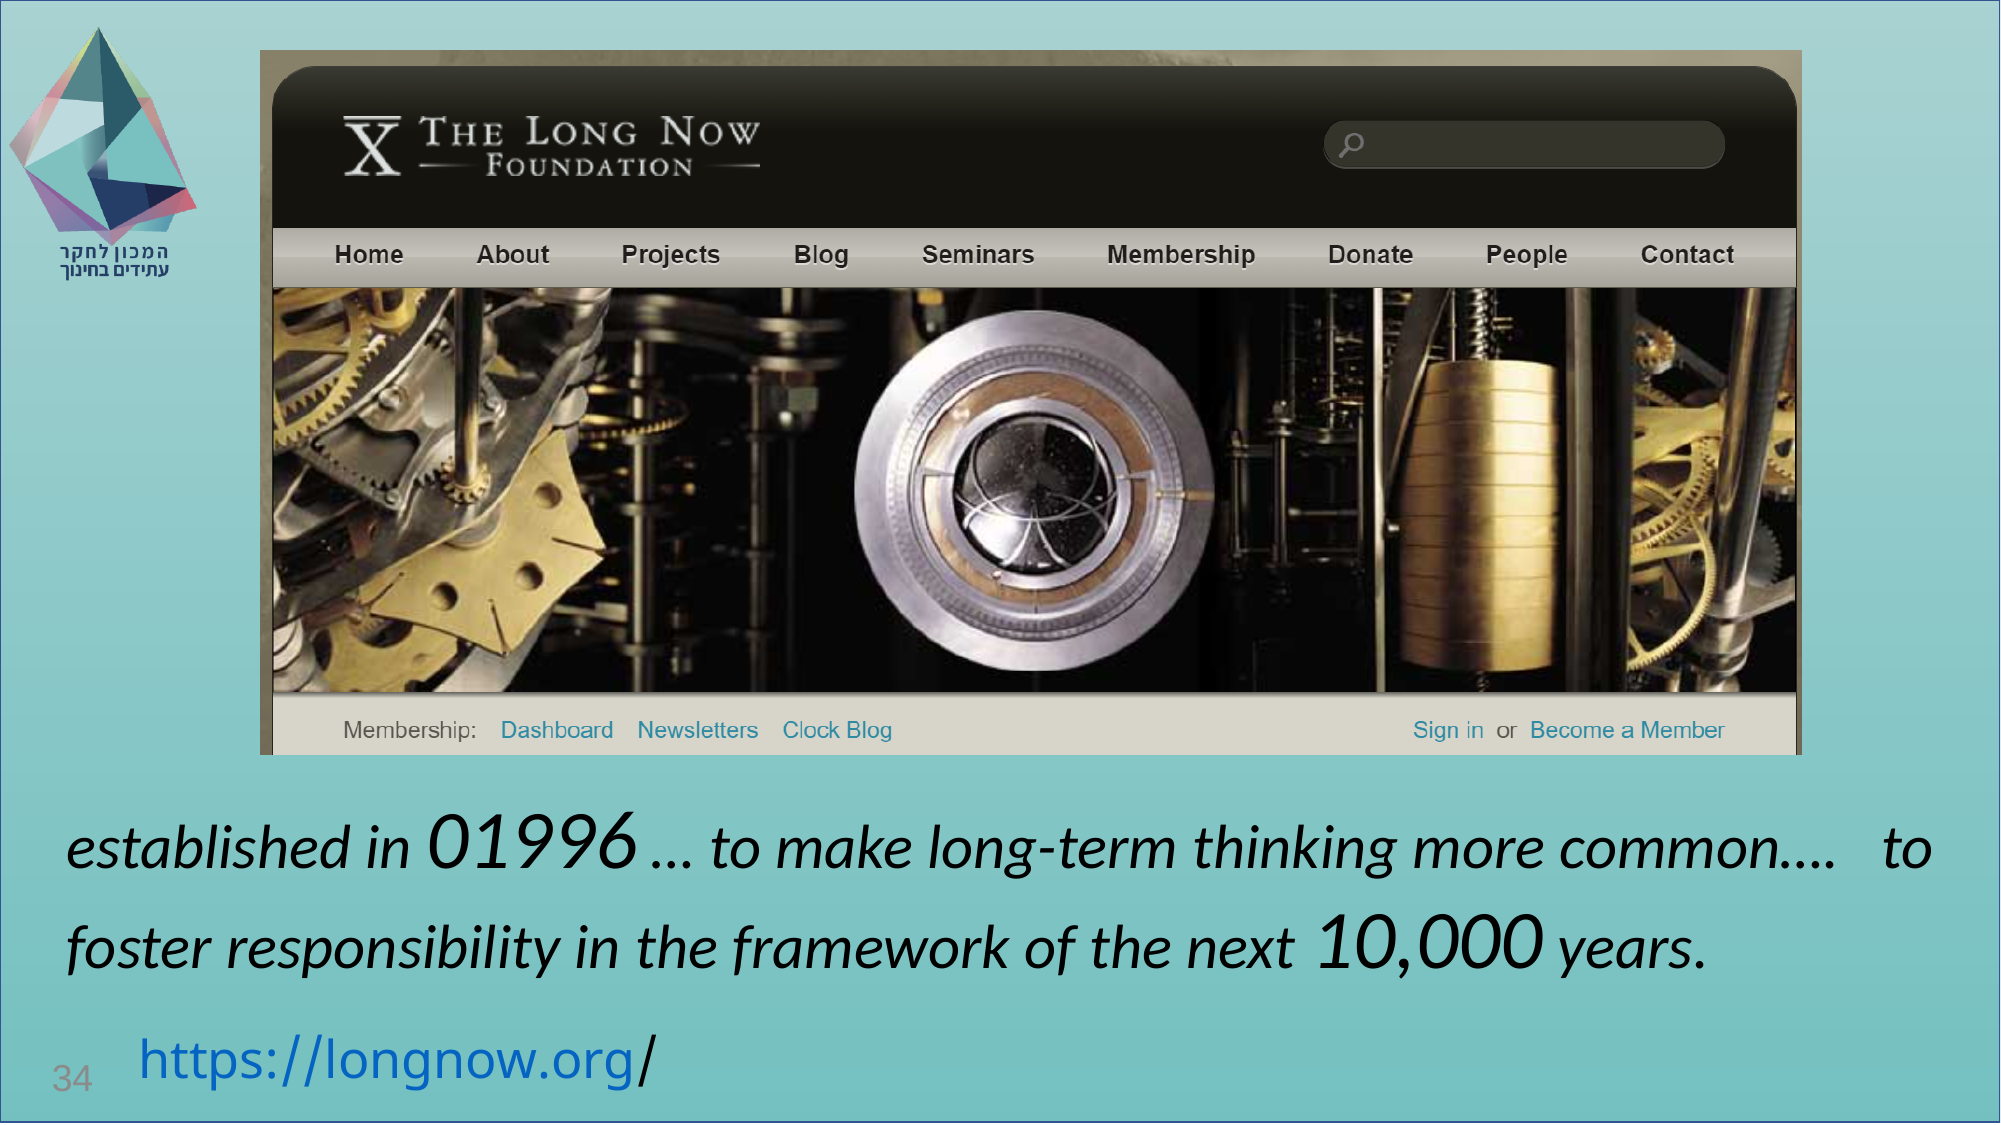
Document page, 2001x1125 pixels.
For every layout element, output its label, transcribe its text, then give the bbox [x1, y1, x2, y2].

picture [260, 50, 1802, 755]
slide_number 34 [17, 1046, 128, 1106]
text_box established in 01996 … to make long-term thinking more common…. to foster responsibility in the framework of the next 10,000 years. [52, 778, 1952, 994]
text_box https://longnow.org/ [108, 1019, 673, 1102]
picture [0, 18, 205, 291]
